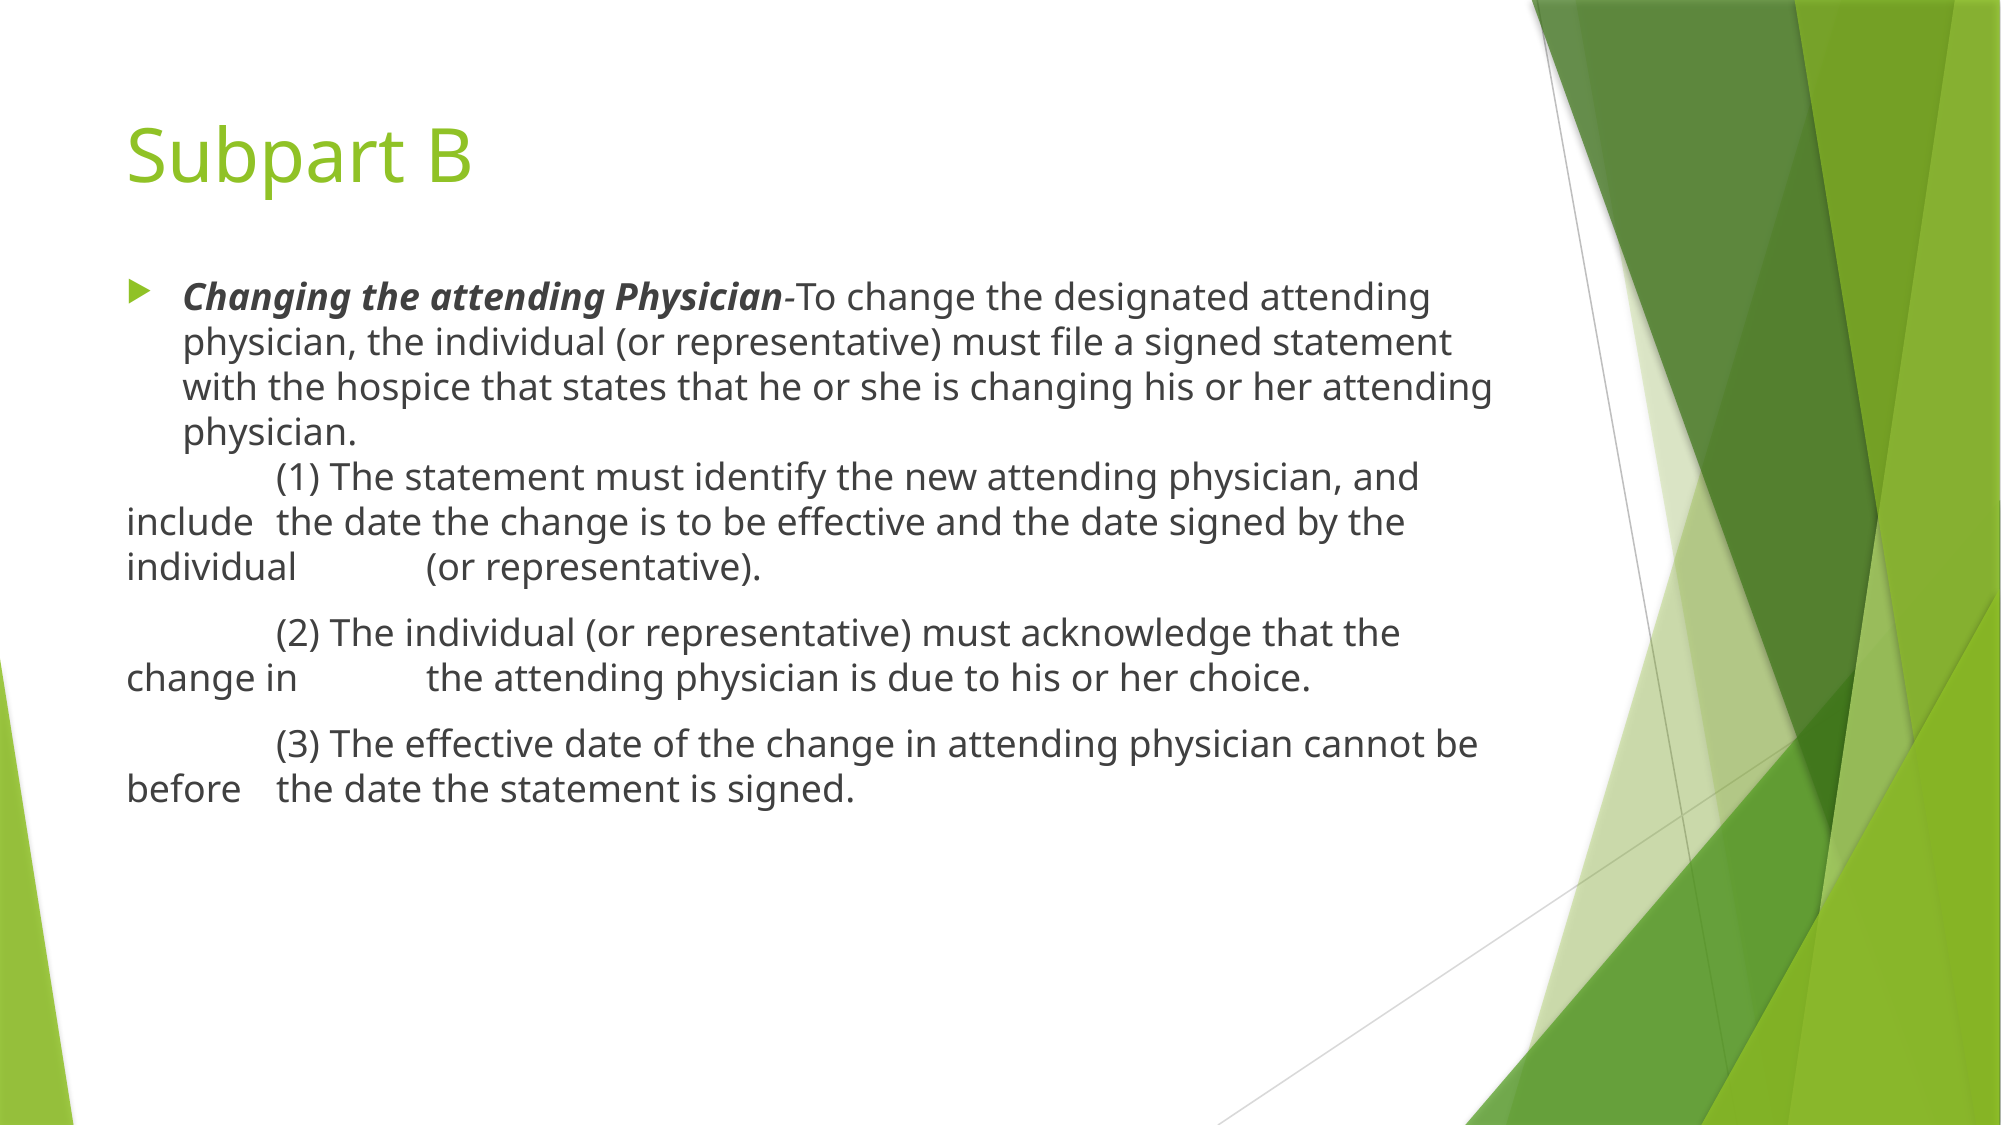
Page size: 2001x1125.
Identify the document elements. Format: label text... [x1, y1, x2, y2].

title Subpart B [111, 99, 1522, 265]
list Changing the attending Physician-To change the designated attending physician, the individual (or representative) must file a signed statement with the hospice that states that he or she is changing his or her attending physician. (1) The statement must identify the new attending physician, and include the date the change is to be effective and the date signed by the individual (or representative). (2) The individual (or representative) must acknowledge that the change in the attending physician is due to his or her choice. (3) The effective date of the change in attending physician cannot be before the date the statement is signed. [111, 265, 1522, 903]
